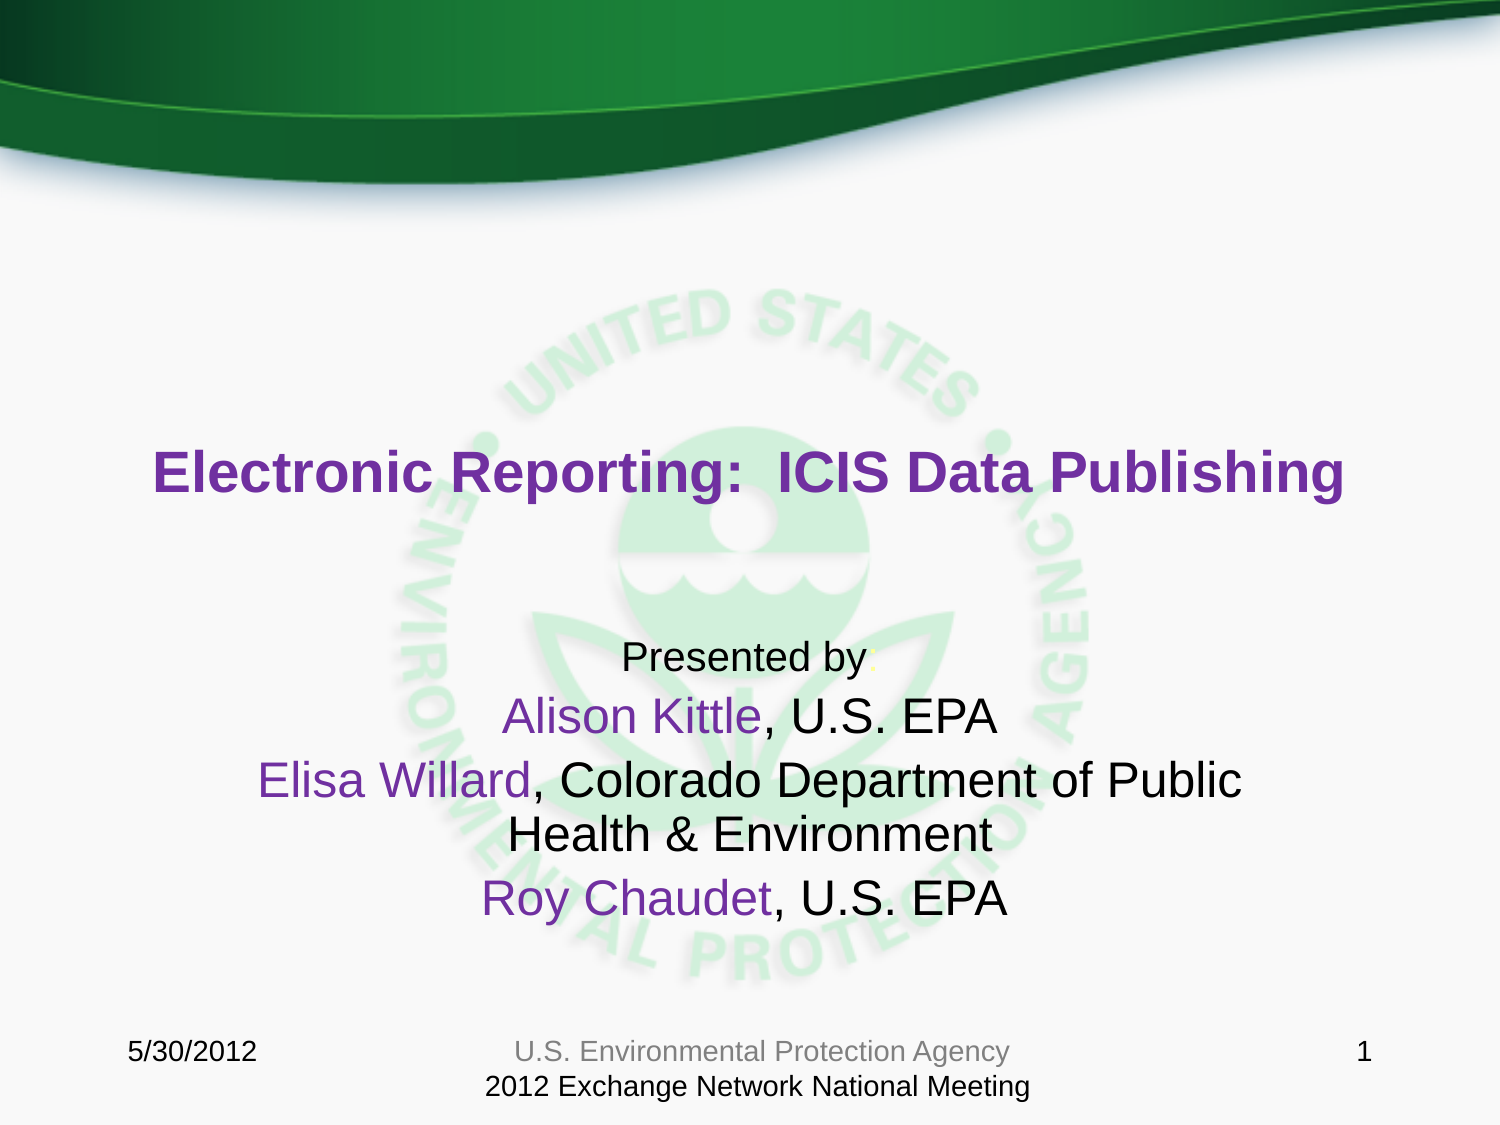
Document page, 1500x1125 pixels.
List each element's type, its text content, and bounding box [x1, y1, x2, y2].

title Electronic Reporting: ICIS Data Publishing [112, 374, 1388, 563]
text_box U.S. Environmental Protection Agency [312, 1024, 1213, 1100]
slide_number 1 [1074, 1024, 1388, 1101]
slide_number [112, 1024, 426, 1101]
subtitle Presented by: Alison Kittle, U.S. EPA Elisa Willard, Colorado Department of Public Health & Environment Roy Chaudet, U.S. EPA [224, 549, 1276, 838]
picture [0, 0, 1500, 1125]
